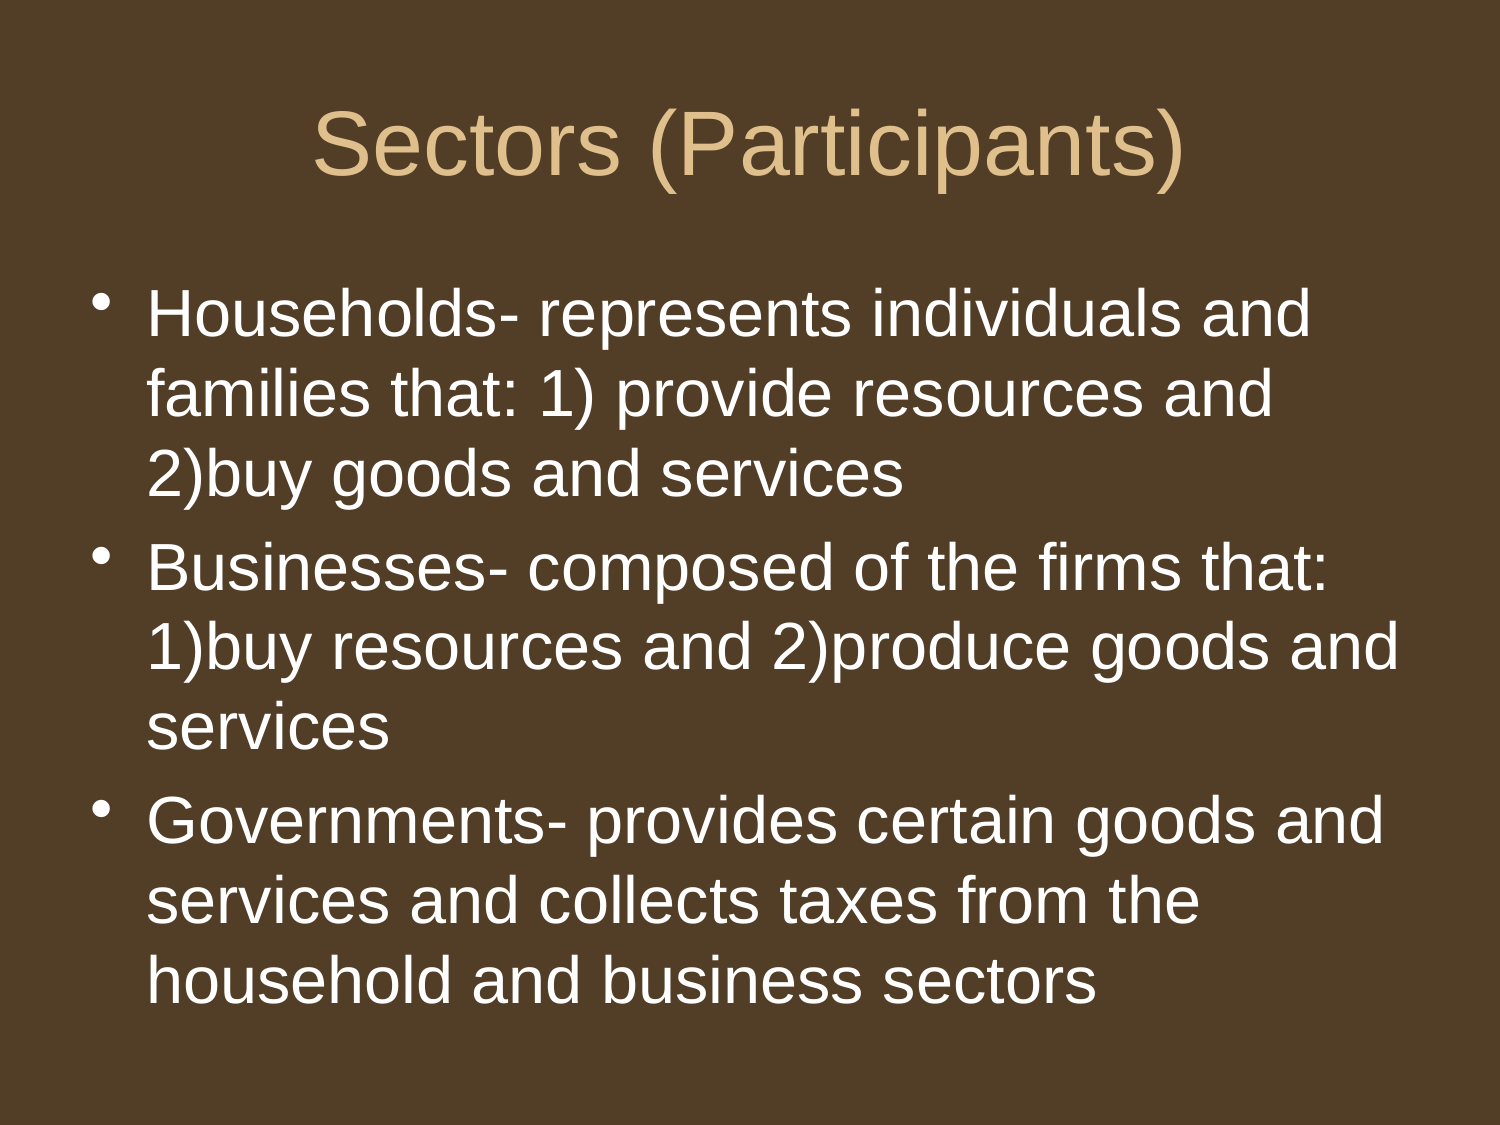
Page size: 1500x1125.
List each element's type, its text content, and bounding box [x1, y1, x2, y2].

list Households- represents individuals and families that: 1) provide resources and 2)buy goods and services Businesses- composed of the firms that: 1)buy resources and 2)produce goods and services Governments- provides certain goods and services and collects taxes from the household and business sectors [74, 262, 1426, 1006]
title Sectors (Participants) [74, 44, 1426, 233]
